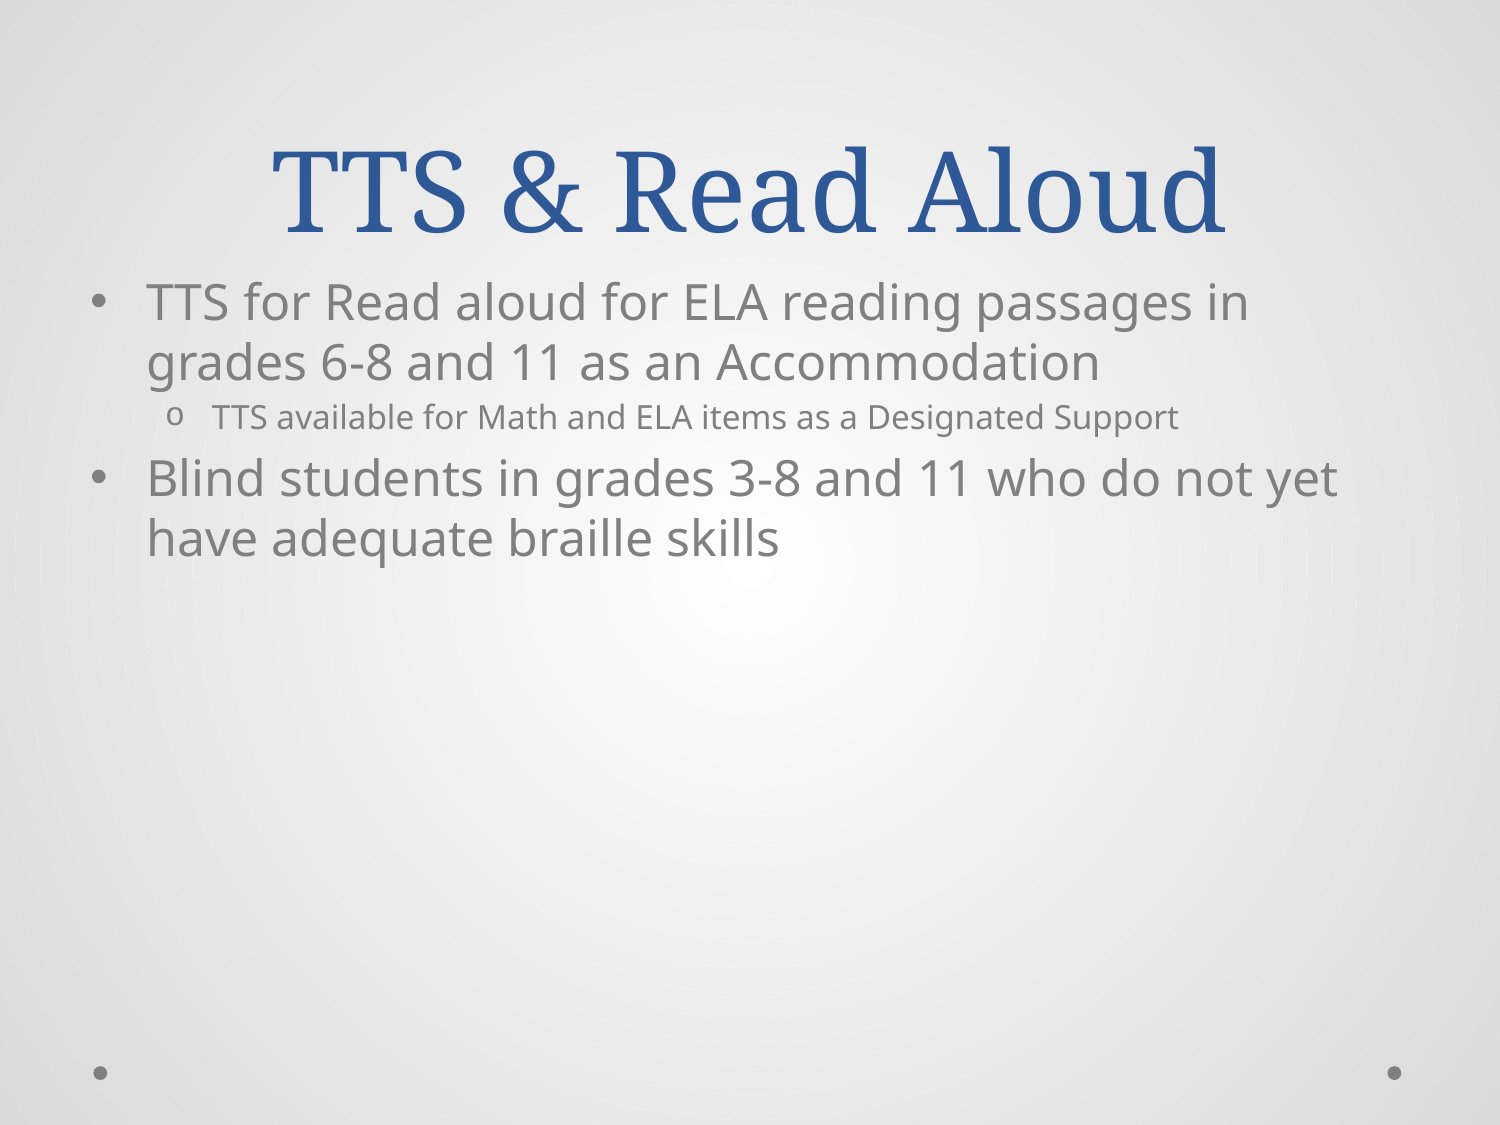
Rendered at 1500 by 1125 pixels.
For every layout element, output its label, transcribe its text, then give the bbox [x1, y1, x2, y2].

title TTS & Read Aloud [75, 0, 1425, 262]
list TTS for Read aloud for ELA reading passages in grades 6-8 and 11 as an Accommodation TTS available for Math and ELA items as a Designated Support Blind students in grades 3-8 and 11 who do not yet have adequate braille skills [75, 262, 1425, 1005]
